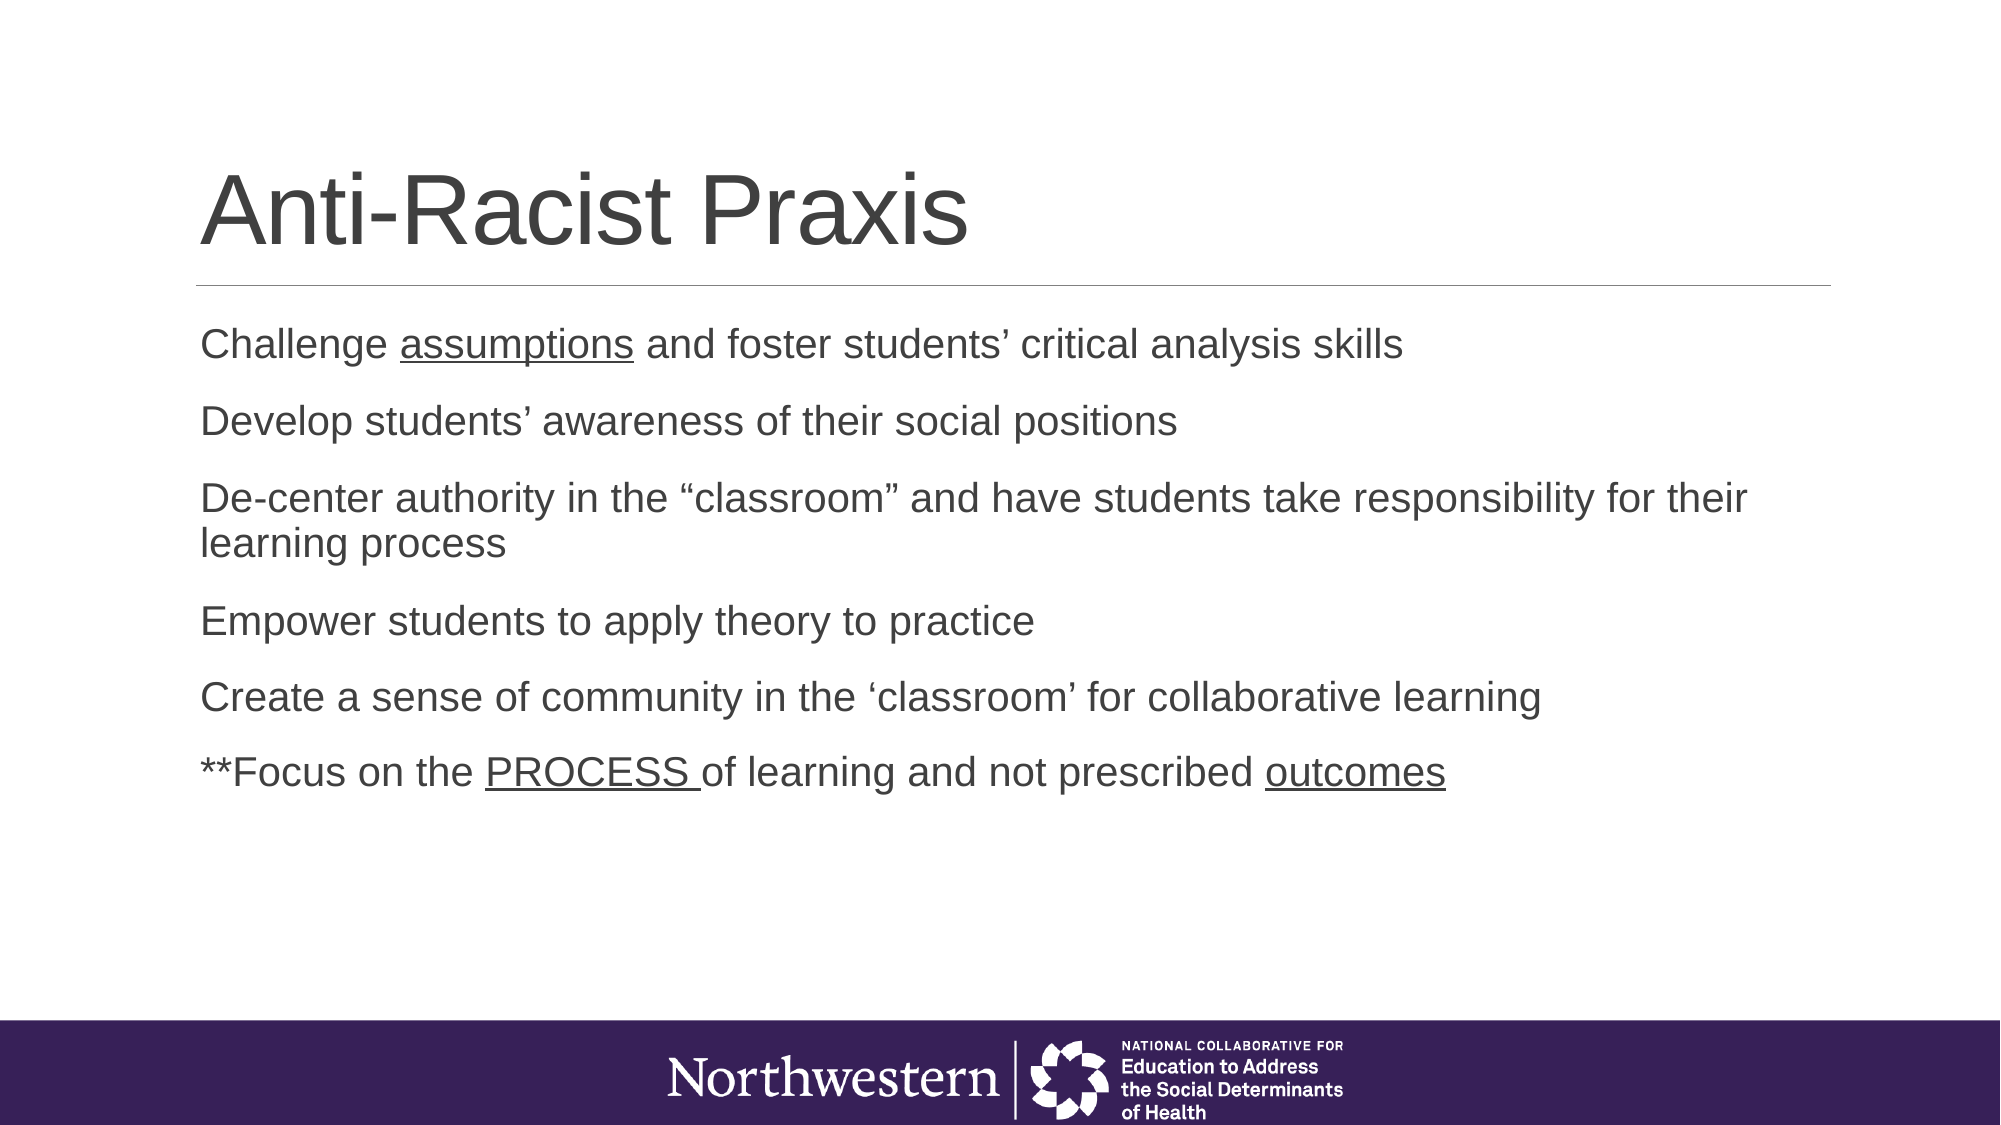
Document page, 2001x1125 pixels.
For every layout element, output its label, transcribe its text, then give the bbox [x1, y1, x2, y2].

title Anti-Racist Praxis [180, 47, 1830, 285]
list Challenge assumptions and foster students’ critical analysis skills Develop students’ awareness of their social positions De-center authority in the “classroom” and have students take responsibility for their learning process Empower students to apply theory to practice Create a sense of community in the ‘classroom’ for collaborative learning **Focus on the PROCESS of learning and not prescribed outcomes [180, 302, 1830, 963]
picture [667, 1040, 1343, 1120]
